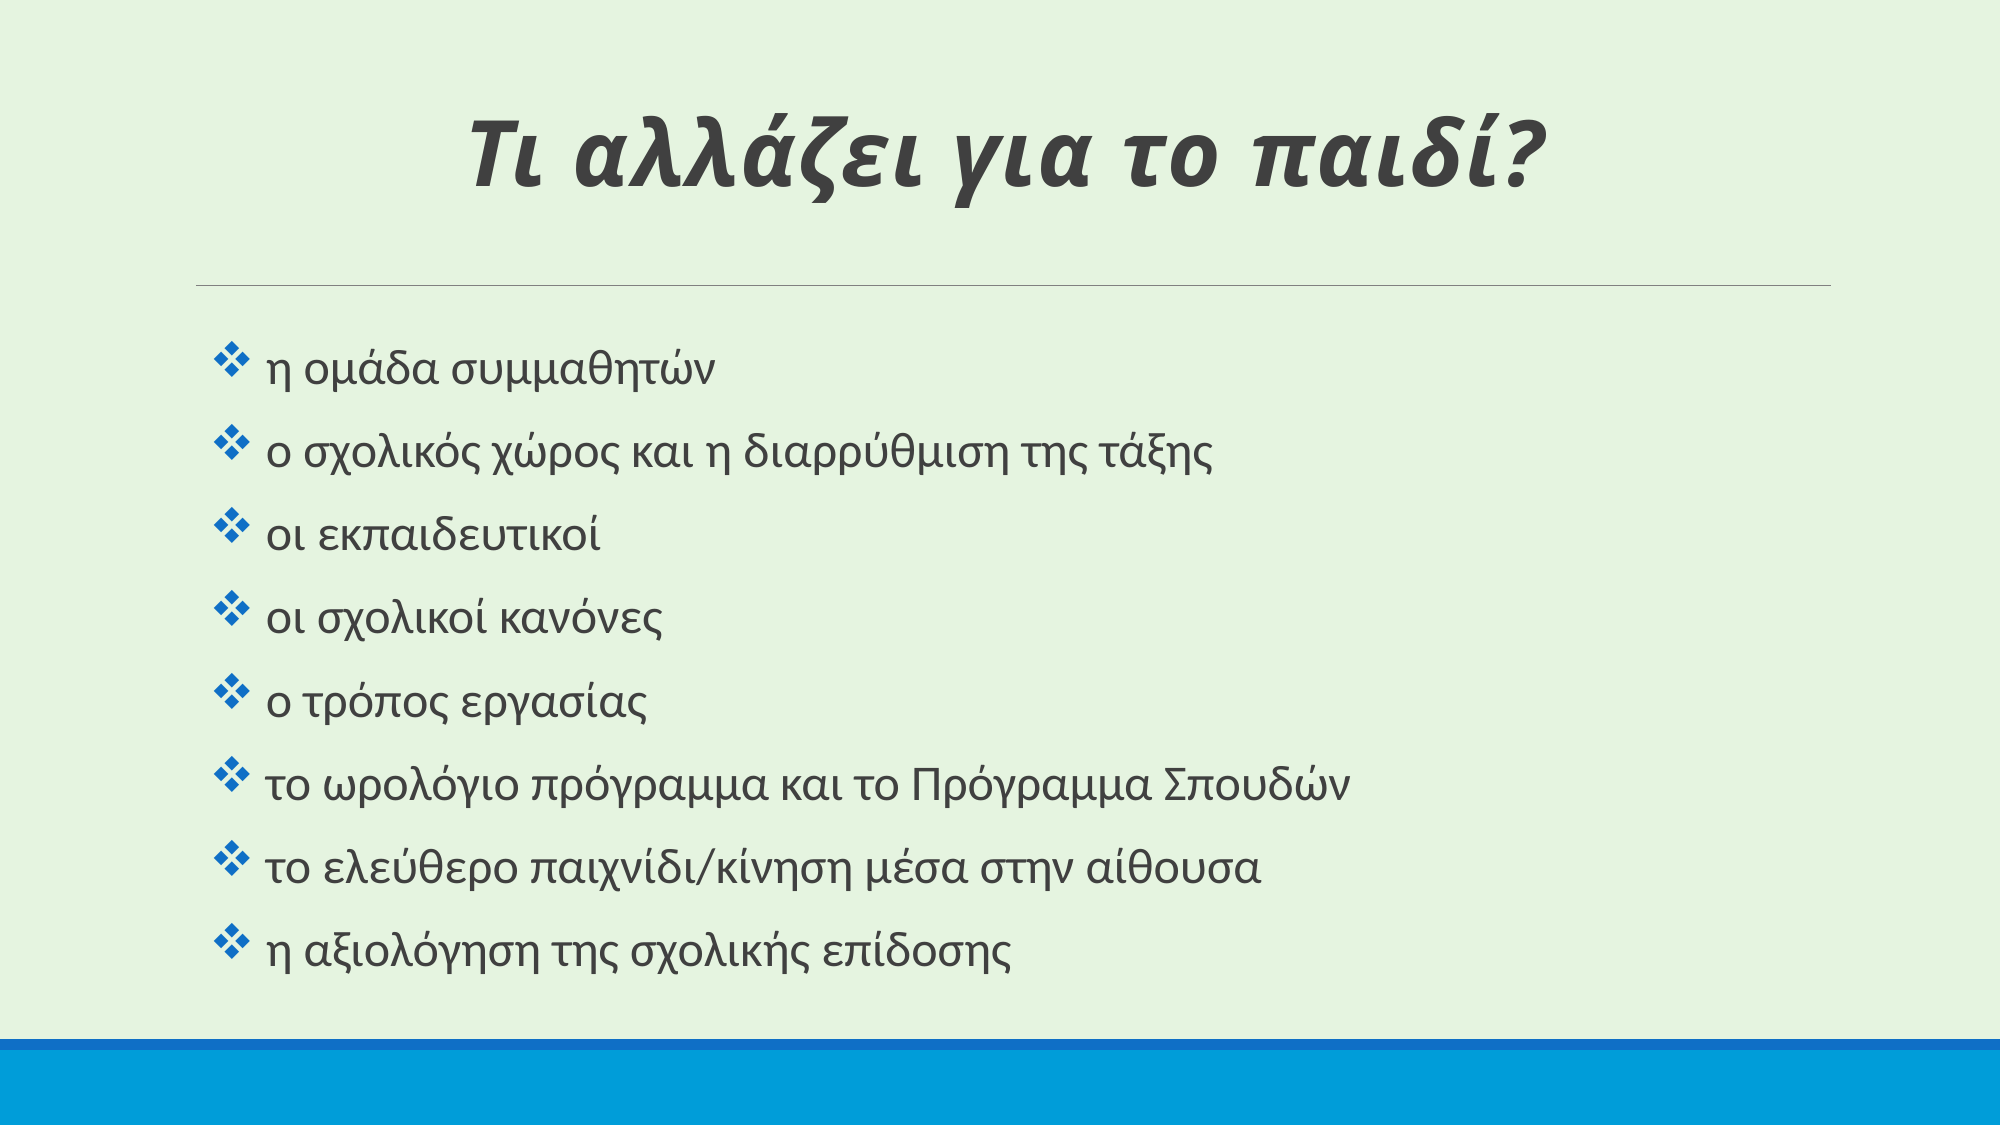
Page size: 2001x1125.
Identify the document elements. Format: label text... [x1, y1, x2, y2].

title Τι αλλάζει για το παιδί? [180, 47, 1830, 213]
list η ομάδα συμμαθητών ο σχολικός χώρος και η διαρρύθμιση της τάξης οι εκπαιδευτικοί οι σχολικοί κανόνες ο τρόπος εργασίας το ωρολόγιο πρόγραμμα και το Πρόγραμμα Σπουδών το ελεύθερο παιχνίδι/κίνηση μέσα στην αίθουσα η αξιολόγηση της σχολικής επίδοσης [180, 333, 1830, 1006]
